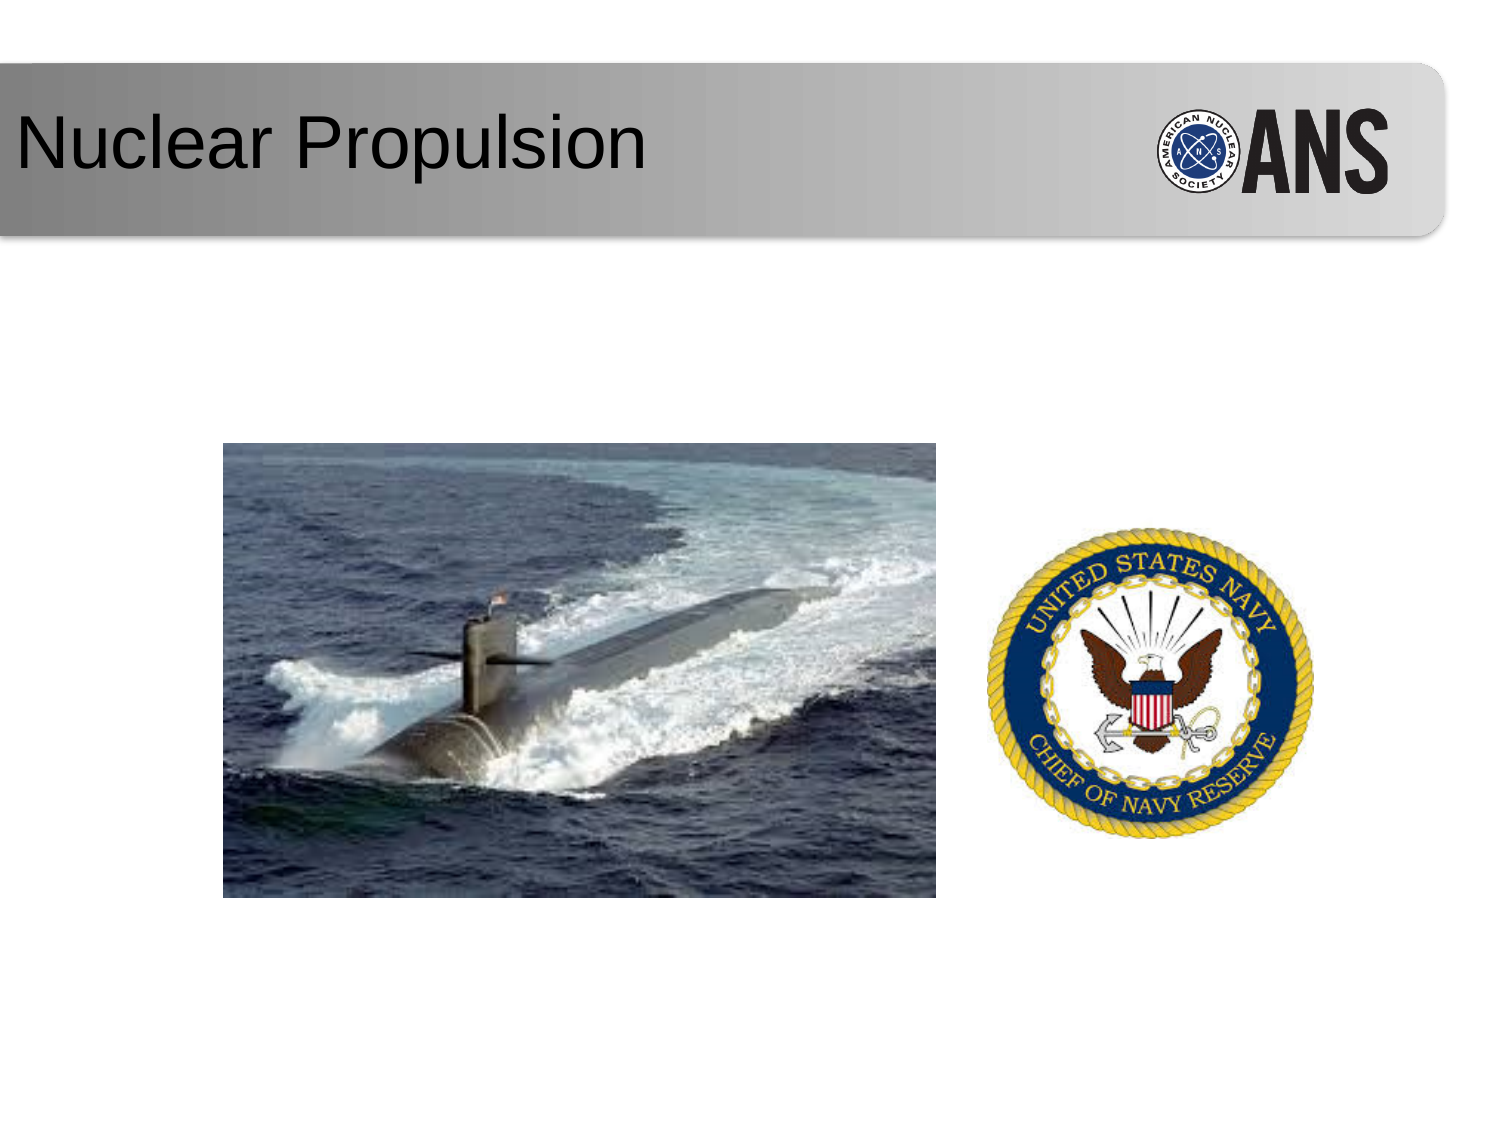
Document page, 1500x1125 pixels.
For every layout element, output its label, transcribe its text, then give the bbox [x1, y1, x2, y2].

picture [986, 517, 1314, 840]
title Nuclear Propulsion [0, 45, 1350, 233]
picture [223, 443, 936, 898]
